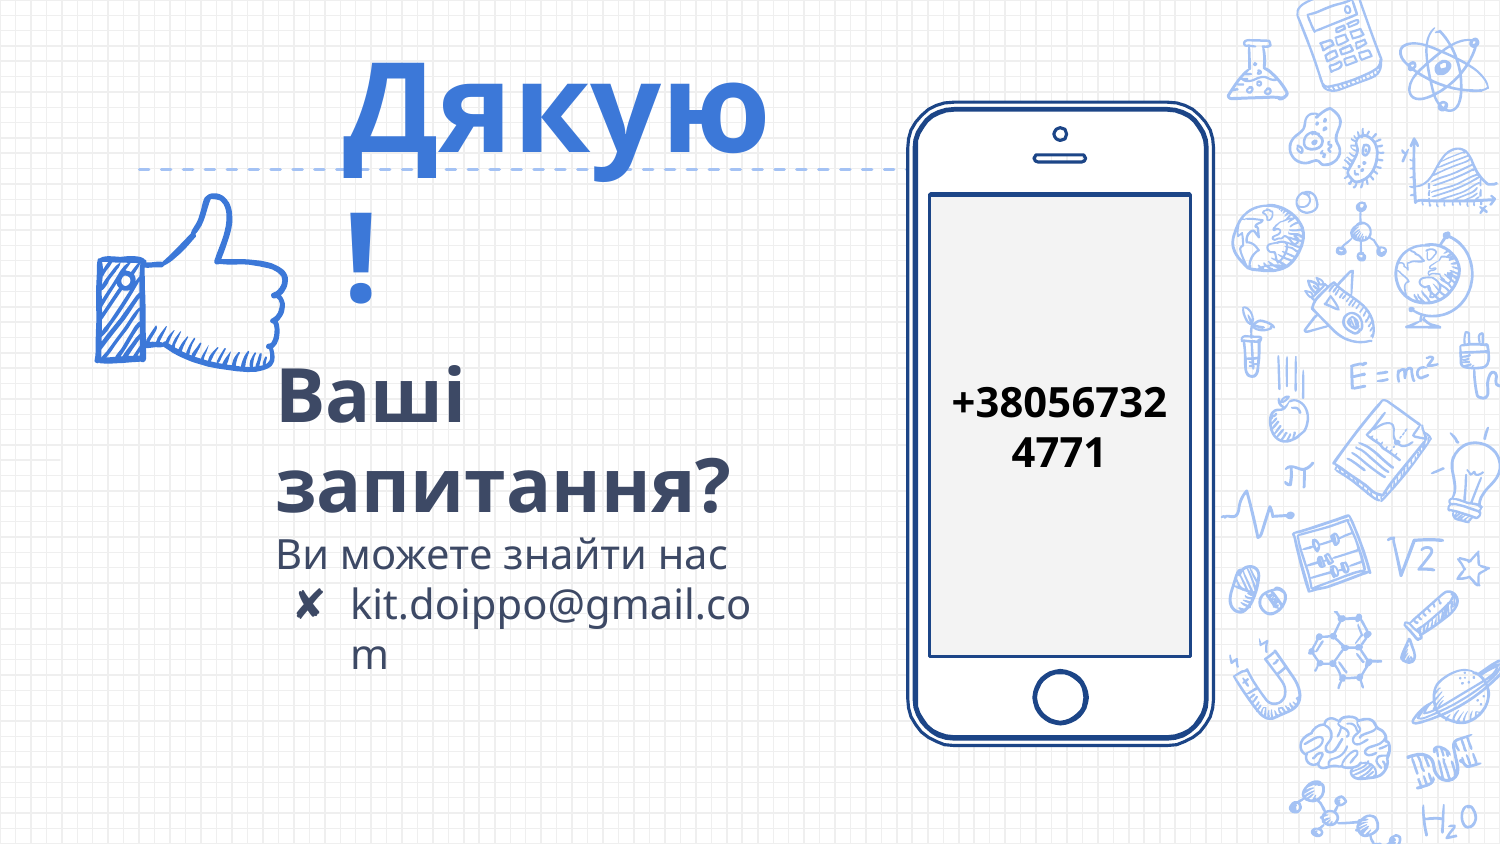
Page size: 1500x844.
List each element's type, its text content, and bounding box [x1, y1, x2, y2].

text_box +380567324771 [929, 195, 1191, 657]
text_box [94, 193, 289, 373]
text_box Дякую! [328, 194, 816, 343]
list Ваші запитання? Ви можете знайти нас kit.doippo@gmail.com [260, 332, 776, 806]
text_box [907, 102, 1214, 746]
